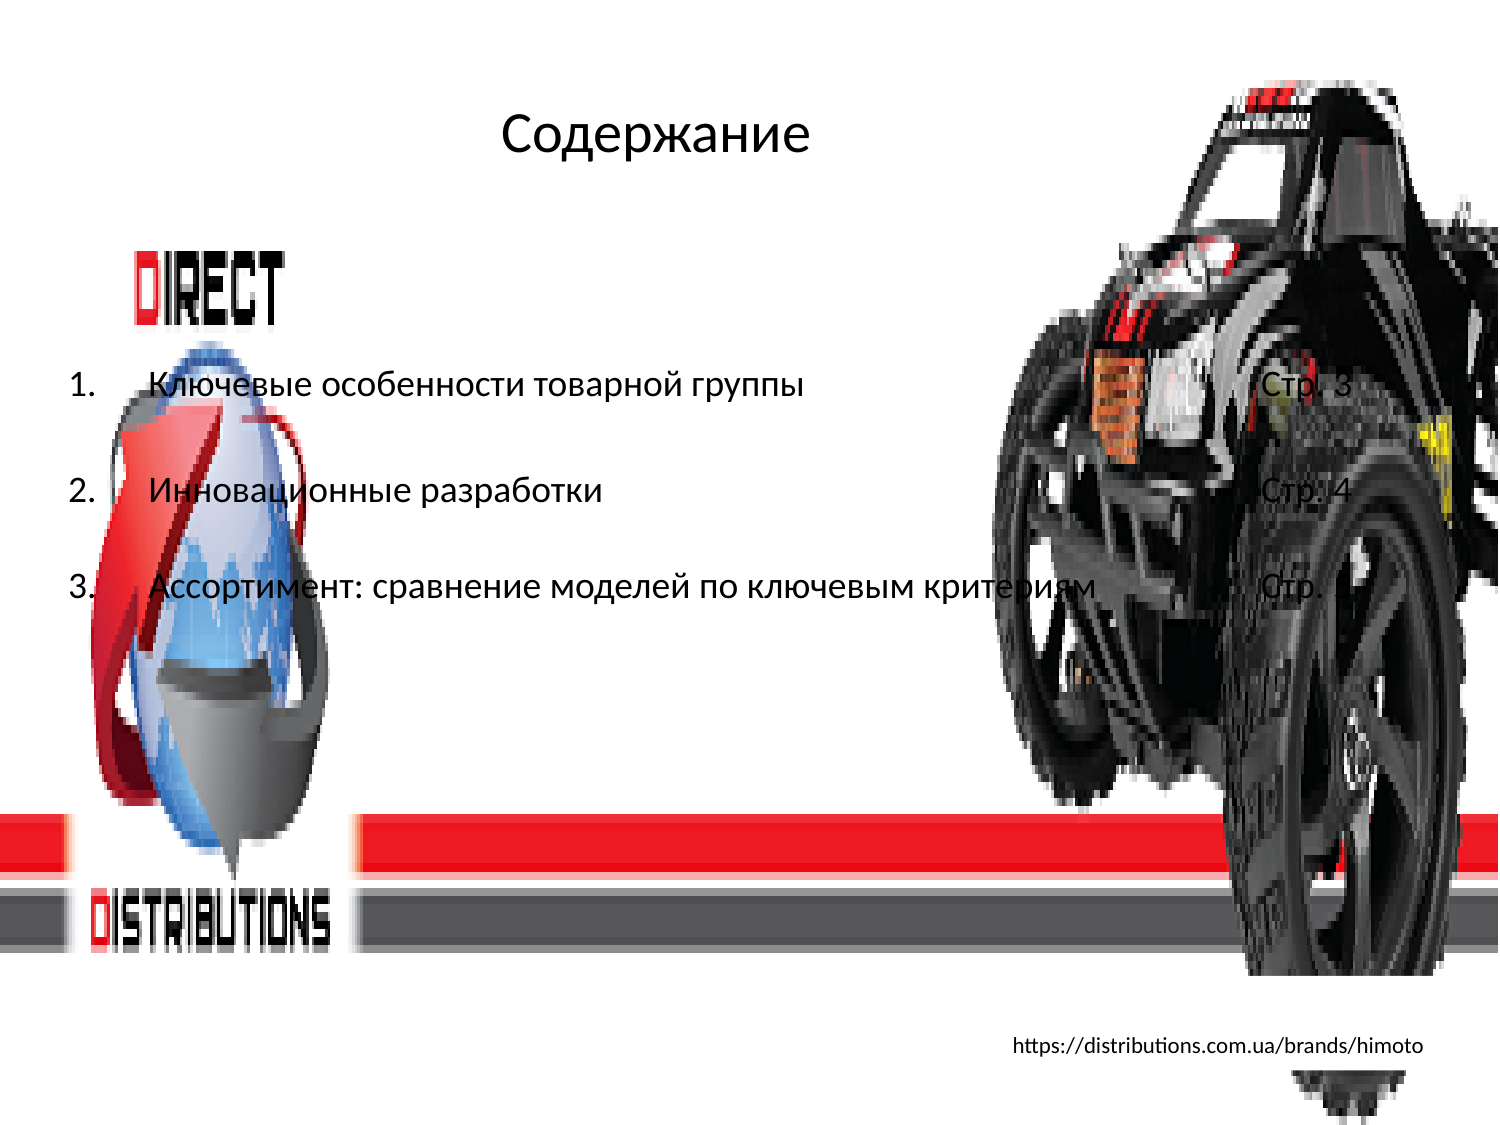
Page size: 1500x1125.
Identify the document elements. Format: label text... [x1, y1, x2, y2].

table_cell Стр. 4 [1246, 467, 1411, 563]
table_cell Ассортимент: сравнение моделей по ключевым критериям [133, 563, 1246, 658]
table_cell [53, 658, 133, 822]
table_header 1. [53, 361, 133, 467]
title Содержание [292, 34, 1020, 223]
table_cell Стр. 5 [1246, 563, 1411, 658]
table_cell [133, 658, 1246, 822]
table_cell [1246, 658, 1411, 822]
table_cell Инновационные разработки [133, 467, 1246, 563]
table_cell 2. [53, 467, 133, 563]
picture [0, 0, 1500, 1125]
text_box https://distributions.com.ua/brands/himoto [998, 1023, 1442, 1066]
table_header Ключевые особенности товарной группы [133, 361, 1246, 467]
table_cell 3. [53, 563, 133, 658]
table_header Стр. 3 [1246, 361, 1411, 467]
